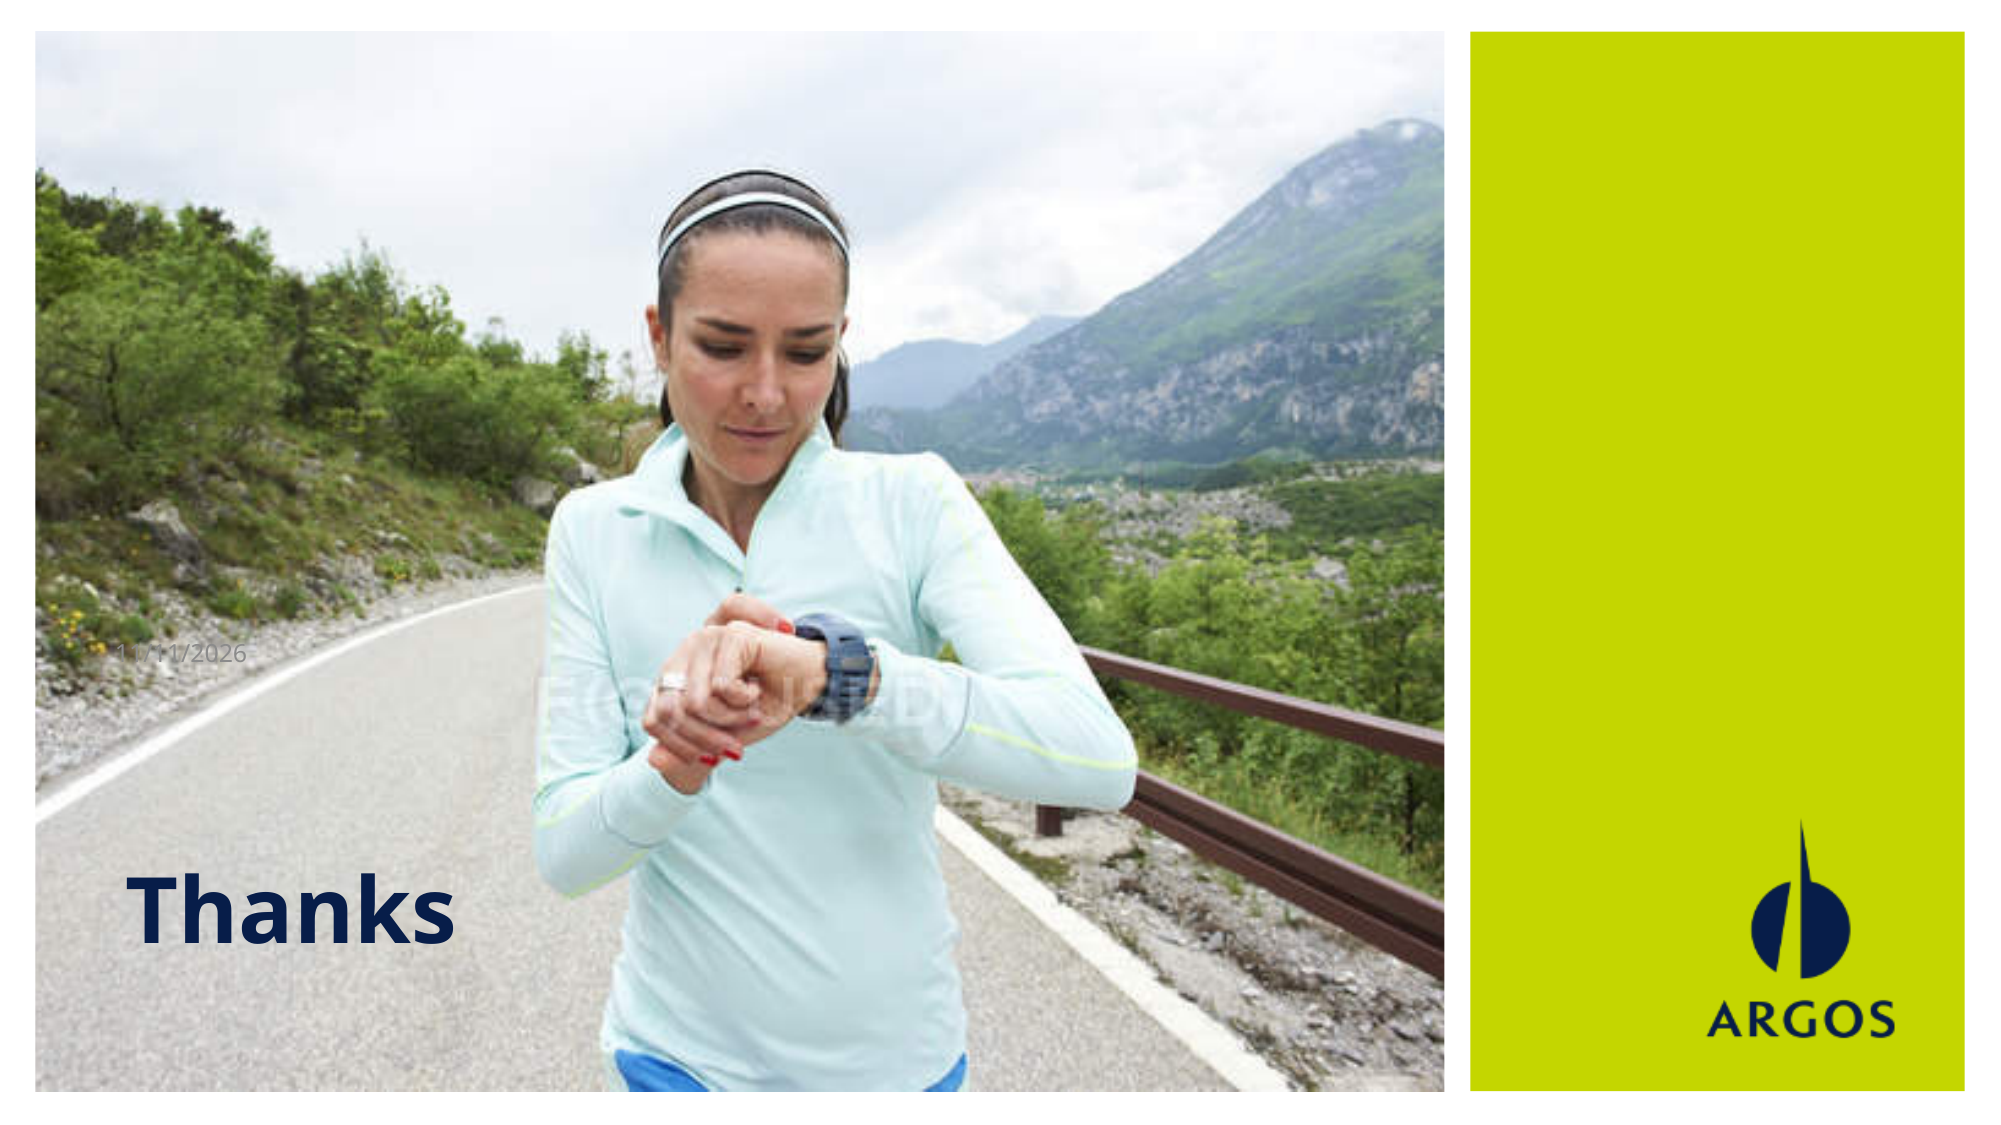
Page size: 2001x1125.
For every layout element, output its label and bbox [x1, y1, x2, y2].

picture [1700, 812, 1901, 1046]
picture [35, 31, 1445, 1092]
